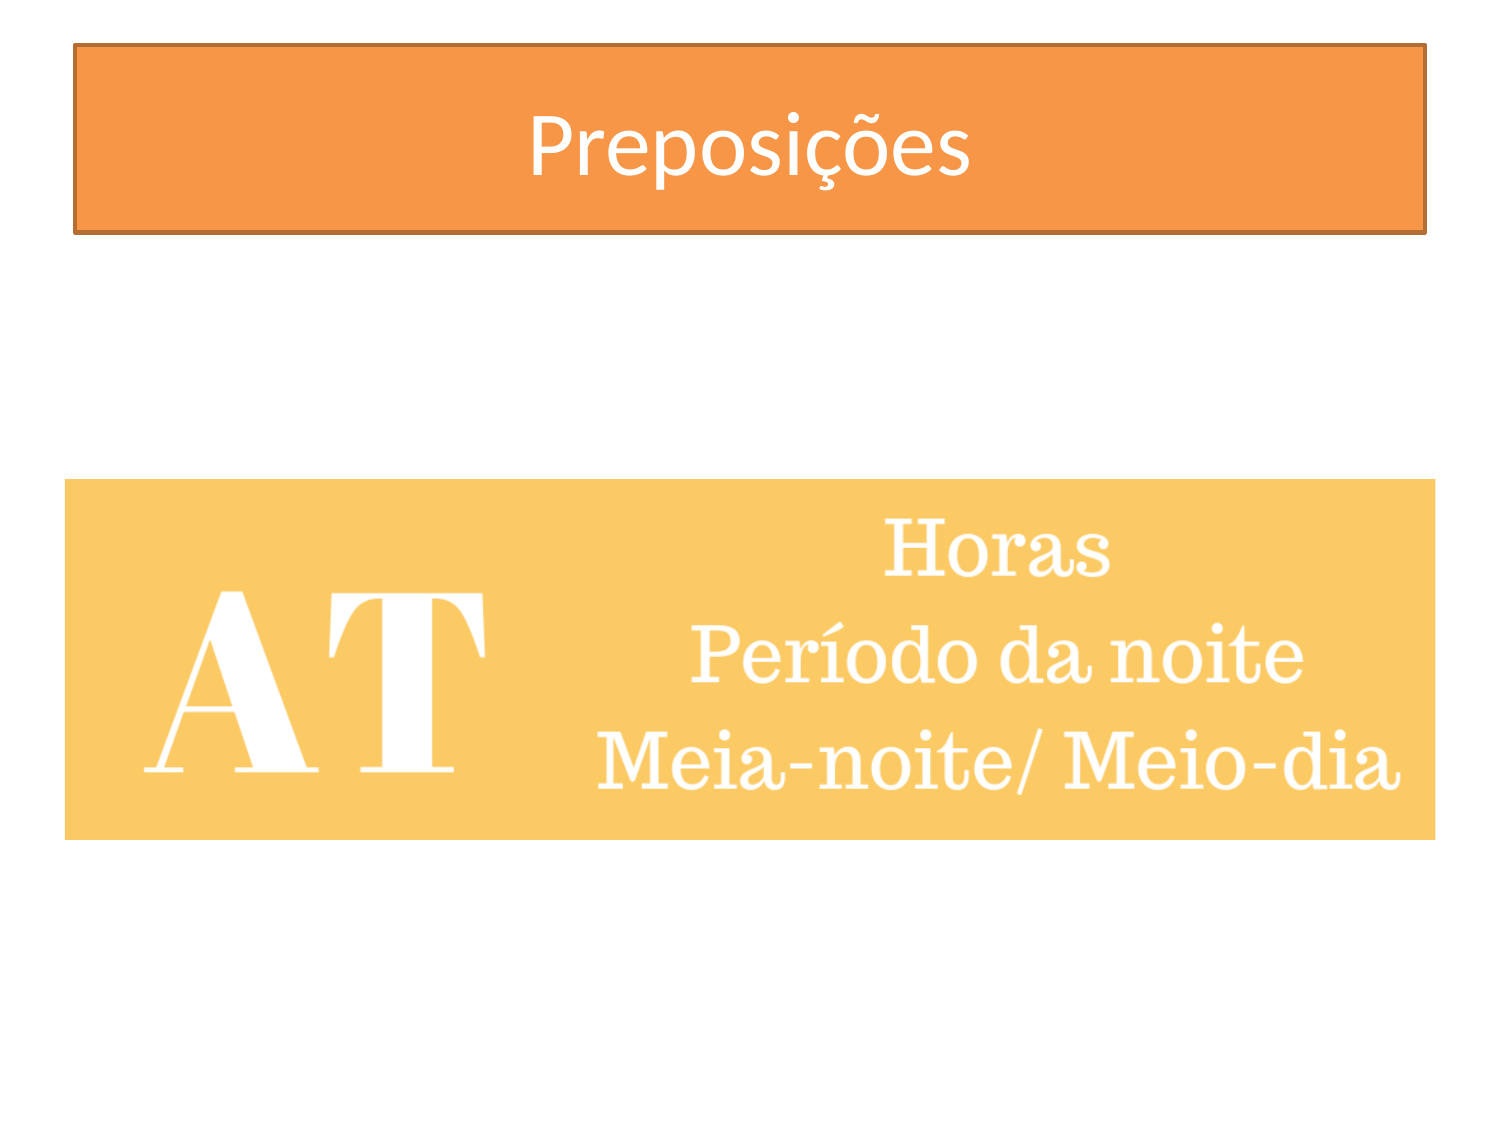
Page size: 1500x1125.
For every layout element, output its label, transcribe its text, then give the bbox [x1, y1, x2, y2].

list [64, 479, 1436, 840]
title Preposições [75, 45, 1425, 233]
